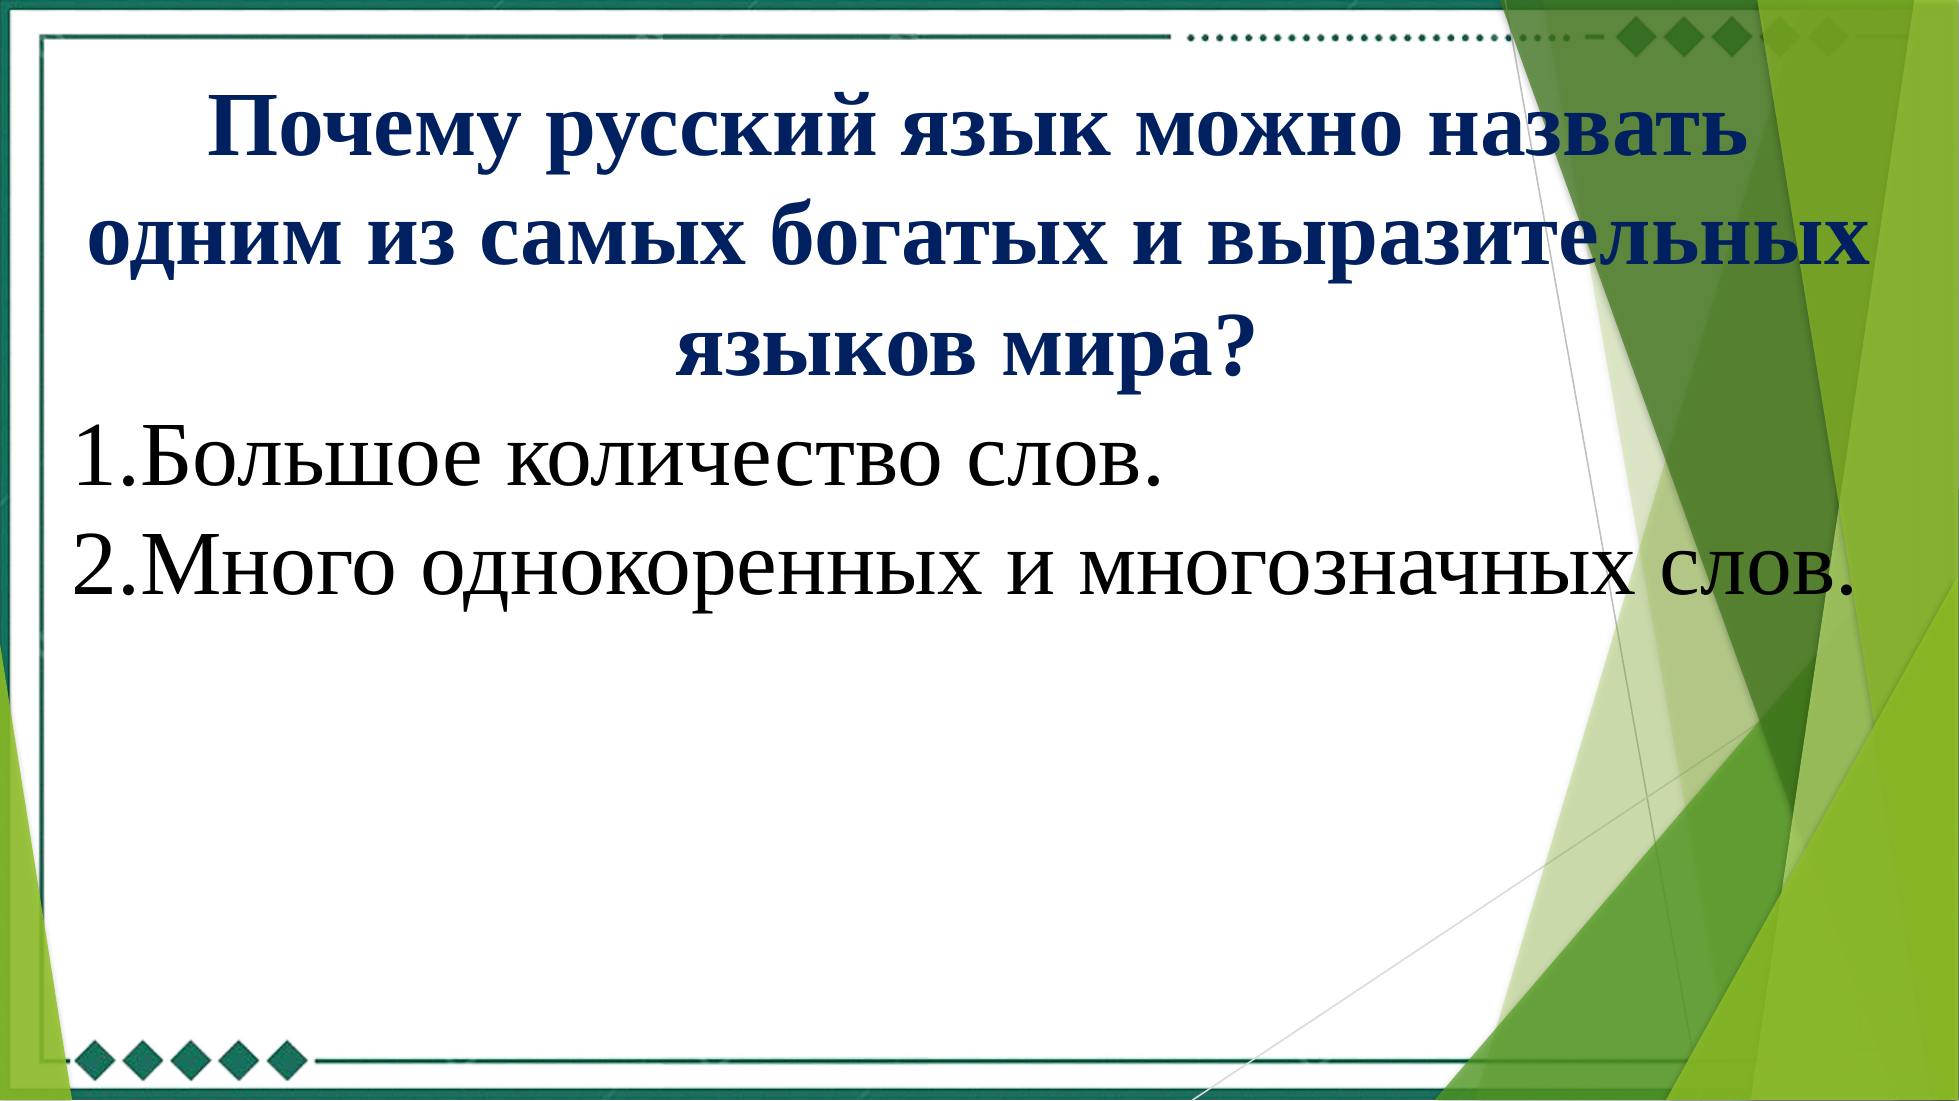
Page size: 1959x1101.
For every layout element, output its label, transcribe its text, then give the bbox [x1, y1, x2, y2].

picture [0, 0, 1615, 1100]
picture [1196, 869, 1543, 1100]
picture [1514, 43, 1519, 55]
text_box Почему русский язык можно назвать одним из самых богатых и выразительных языков мира? 1.Большое количество слов. 2.Много однокоренных и многозначных слов. [56, 55, 1902, 621]
